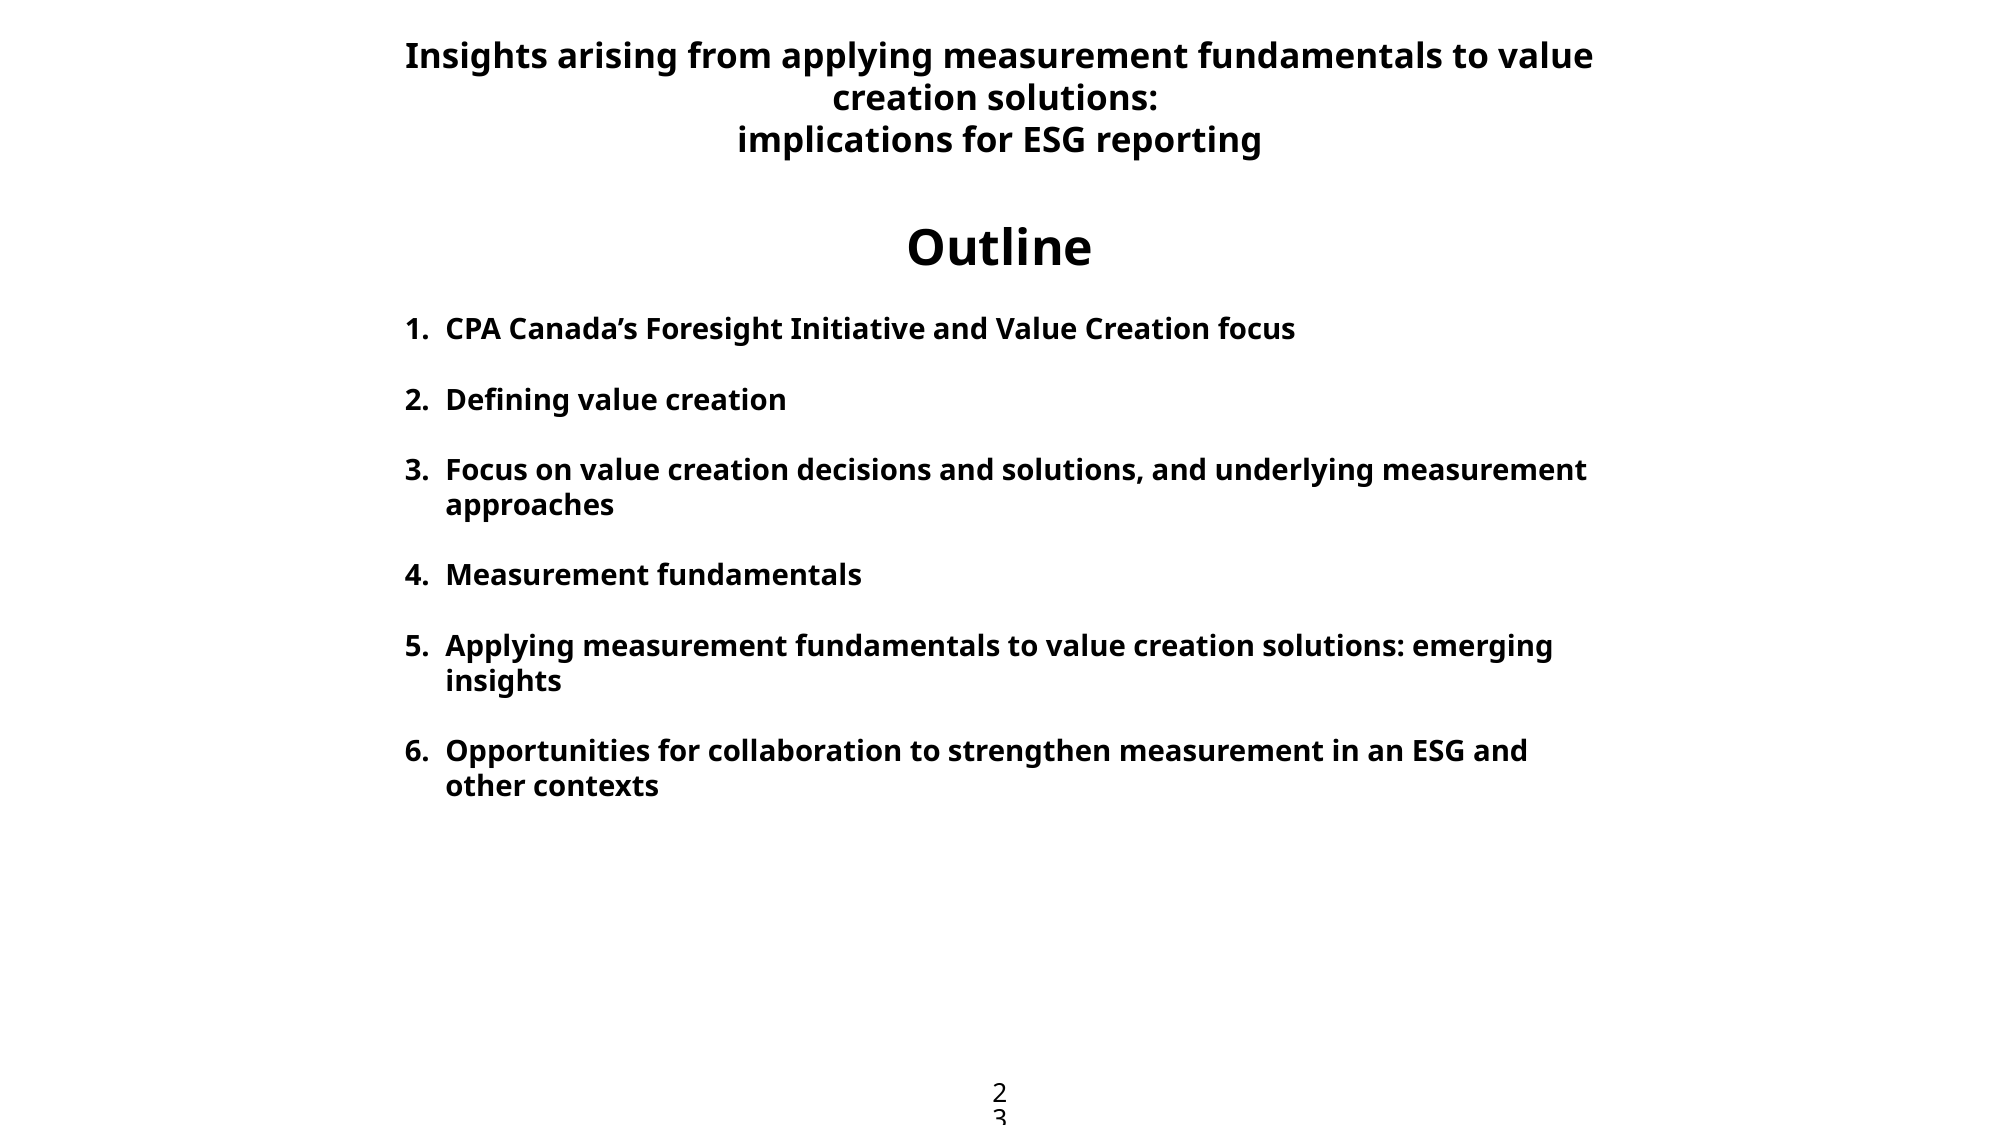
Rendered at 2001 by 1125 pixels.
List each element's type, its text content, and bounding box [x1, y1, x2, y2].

list Outline CPA Canada’s Foresight Initiative and Value Creation focus Defining value creation Focus on value creation decisions and solutions, and underlying measurement approaches Measurement fundamentals Applying measurement fundamentals to value creation solutions: emerging insights Opportunities for collaboration to strengthen measurement in an ESG and other contexts [395, 206, 1604, 1039]
title Insights arising from applying measurement fundamentals to value creation solutions: implications for ESG reporting [395, 15, 1604, 178]
slide_number 23 [983, 1067, 1015, 1118]
